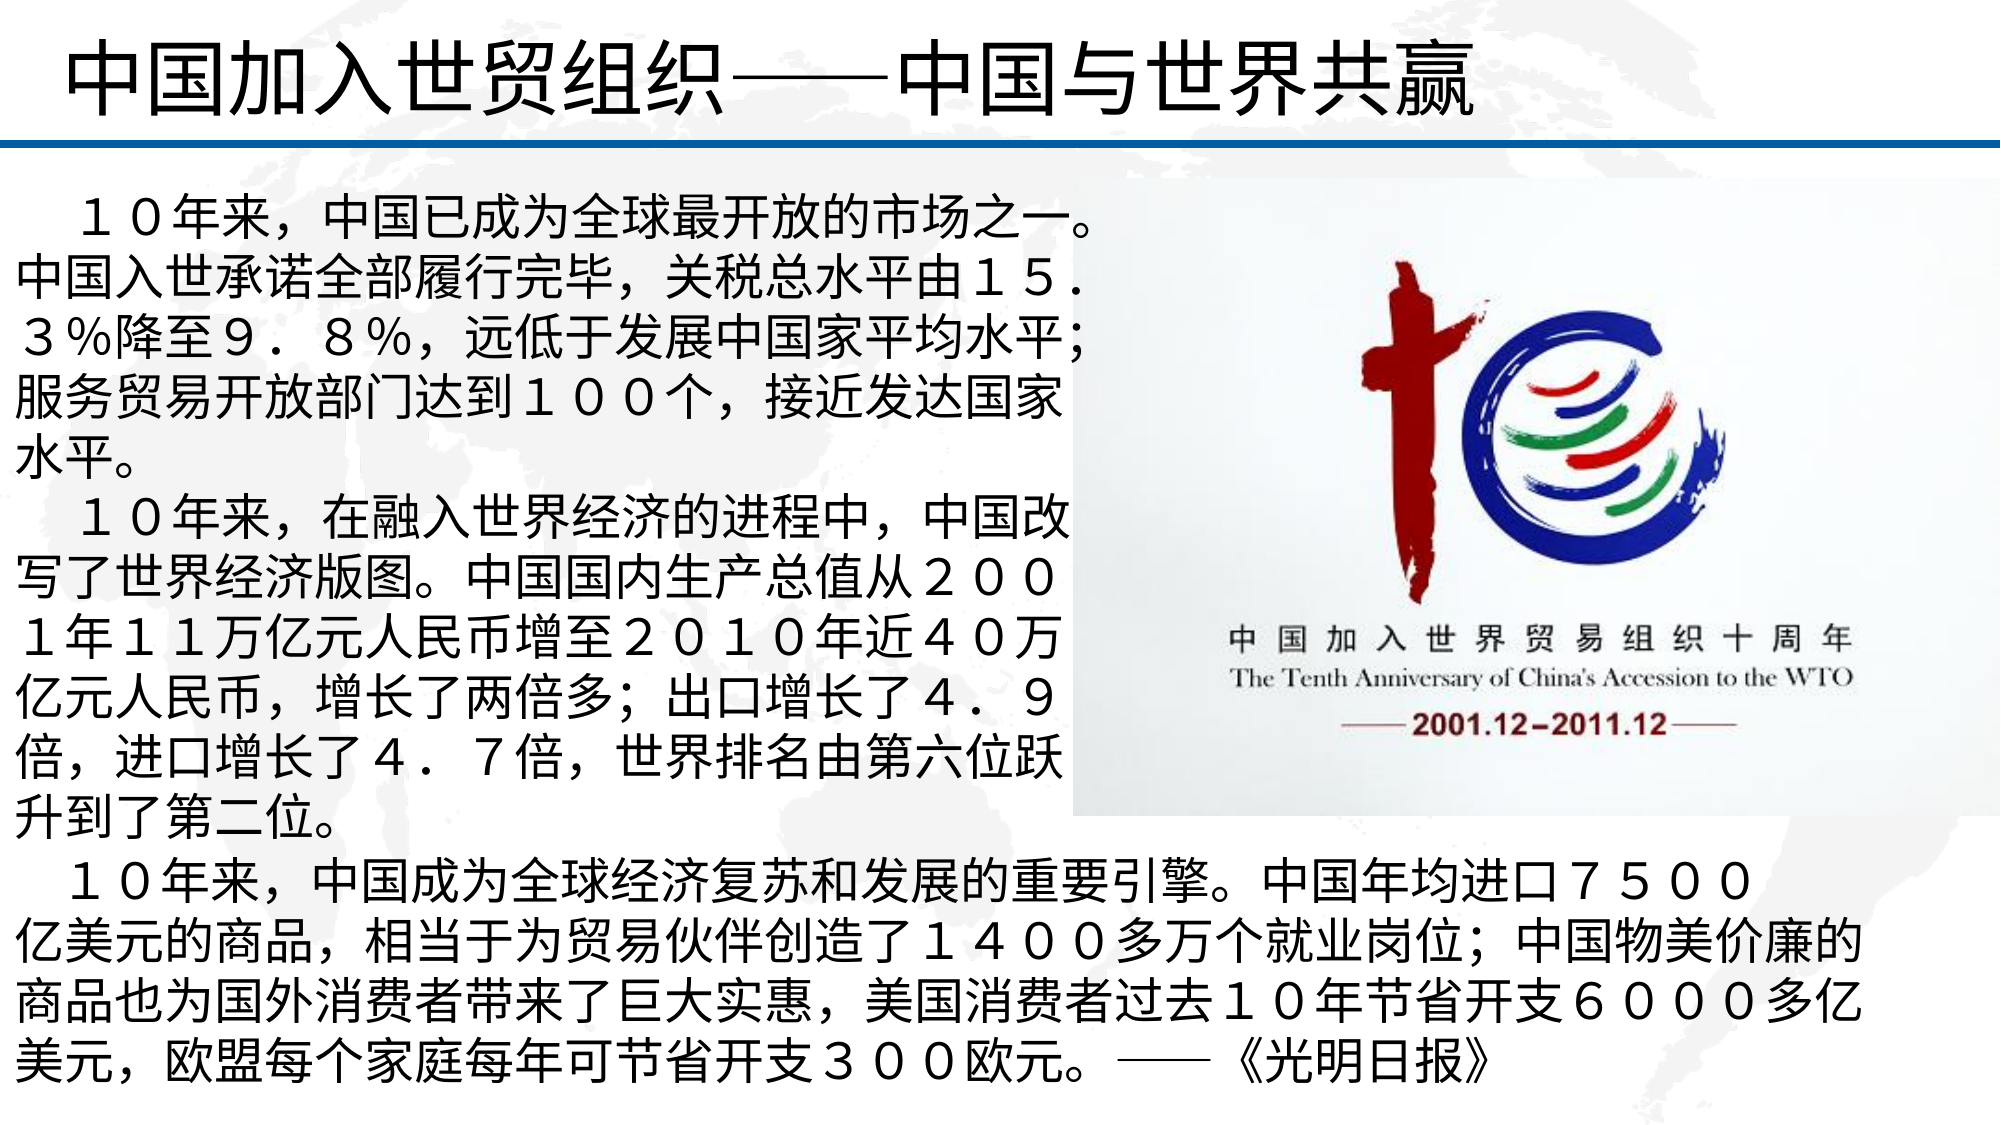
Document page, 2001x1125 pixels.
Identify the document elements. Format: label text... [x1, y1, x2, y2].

picture [0, 0, 2001, 1125]
text_box 中国加入世贸组织——中国与世界共赢 [46, 18, 1621, 134]
text_box １０年来，中国已成为全球最开放的市场之一。中国入世承诺全部履行完毕，关税总水平由１５．３％降至９．８％，远低于发展中国家平均水平；服务贸易开放部门达到１００个，接近发达国家水平。 １０年来，在融入世界经济的进程中，中国改写了世界经济版图。中国国内生产总值从２００１年１１万亿元人民币增至２０１０年近４０万亿元人民币，增长了两倍多；出口增长了４．９倍，进口增长了４．７倍，世界排名由第六位跃升到了第二位。 [0, 178, 1130, 841]
text_box １０年来，中国成为全球经济复苏和发展的重要引擎。中国年均进口７５００ 亿美元的商品，相当于为贸易伙伴创造了１４００多万个就业岗位；中国物美价廉的商品也为国外消费者带来了巨大实惠，美国消费者过去１０年节省开支６０００多亿美元，欧盟每个家庭每年可节省开支３００欧元。——《光明日报》 [0, 841, 1886, 1097]
